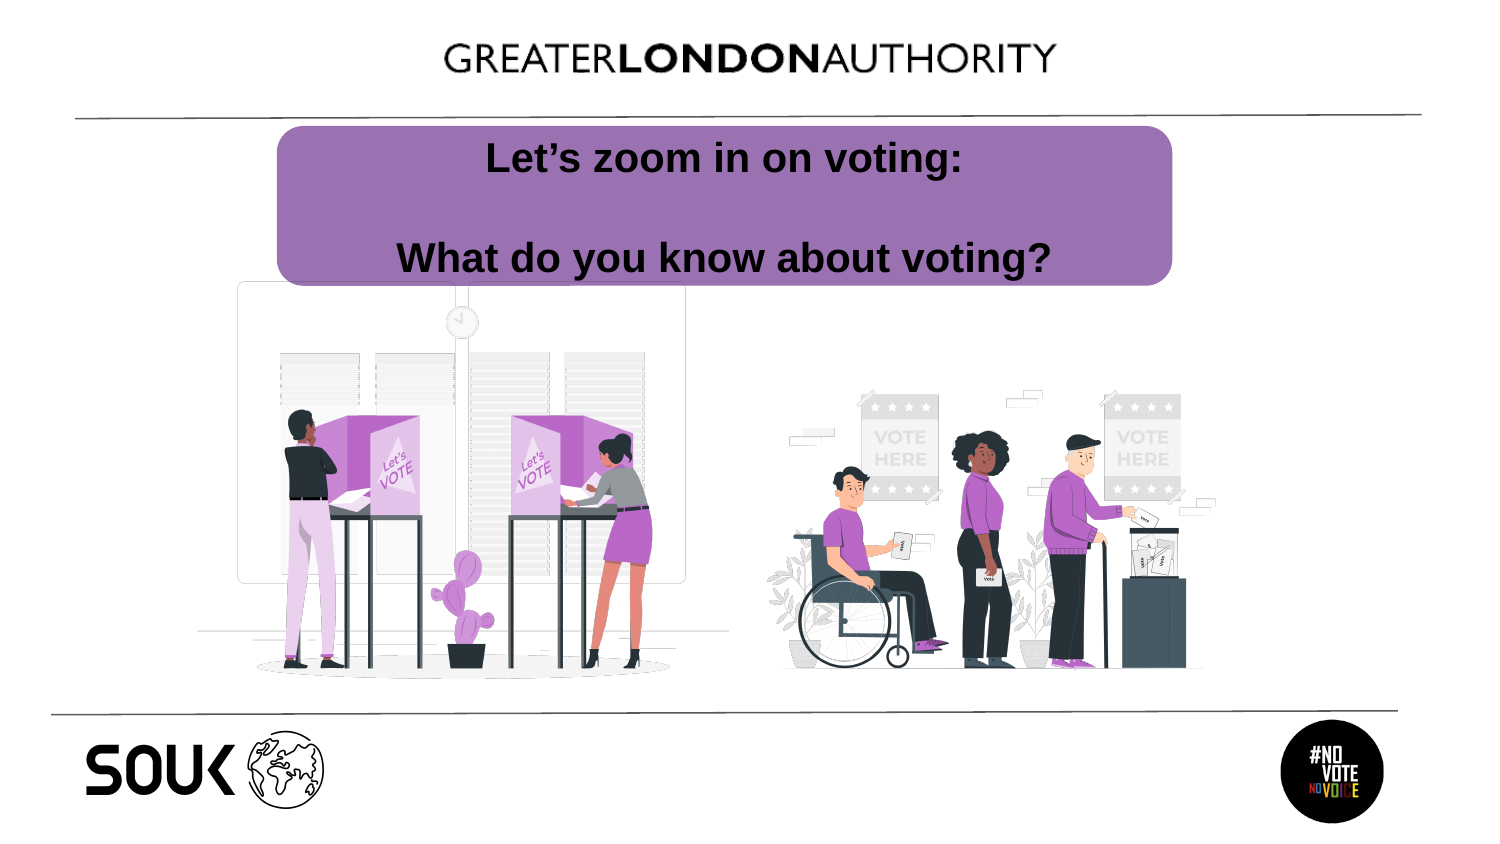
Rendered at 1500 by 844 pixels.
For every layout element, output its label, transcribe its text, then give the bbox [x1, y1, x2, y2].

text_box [50, 710, 191, 715]
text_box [733, 710, 744, 715]
text_box Let’s zoom in on voting: What do you know about voting? [276, 127, 1173, 286]
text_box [1240, 710, 1399, 715]
picture [436, 34, 1064, 82]
picture [749, 285, 1432, 844]
picture [83, 223, 729, 812]
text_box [74, 114, 1422, 119]
